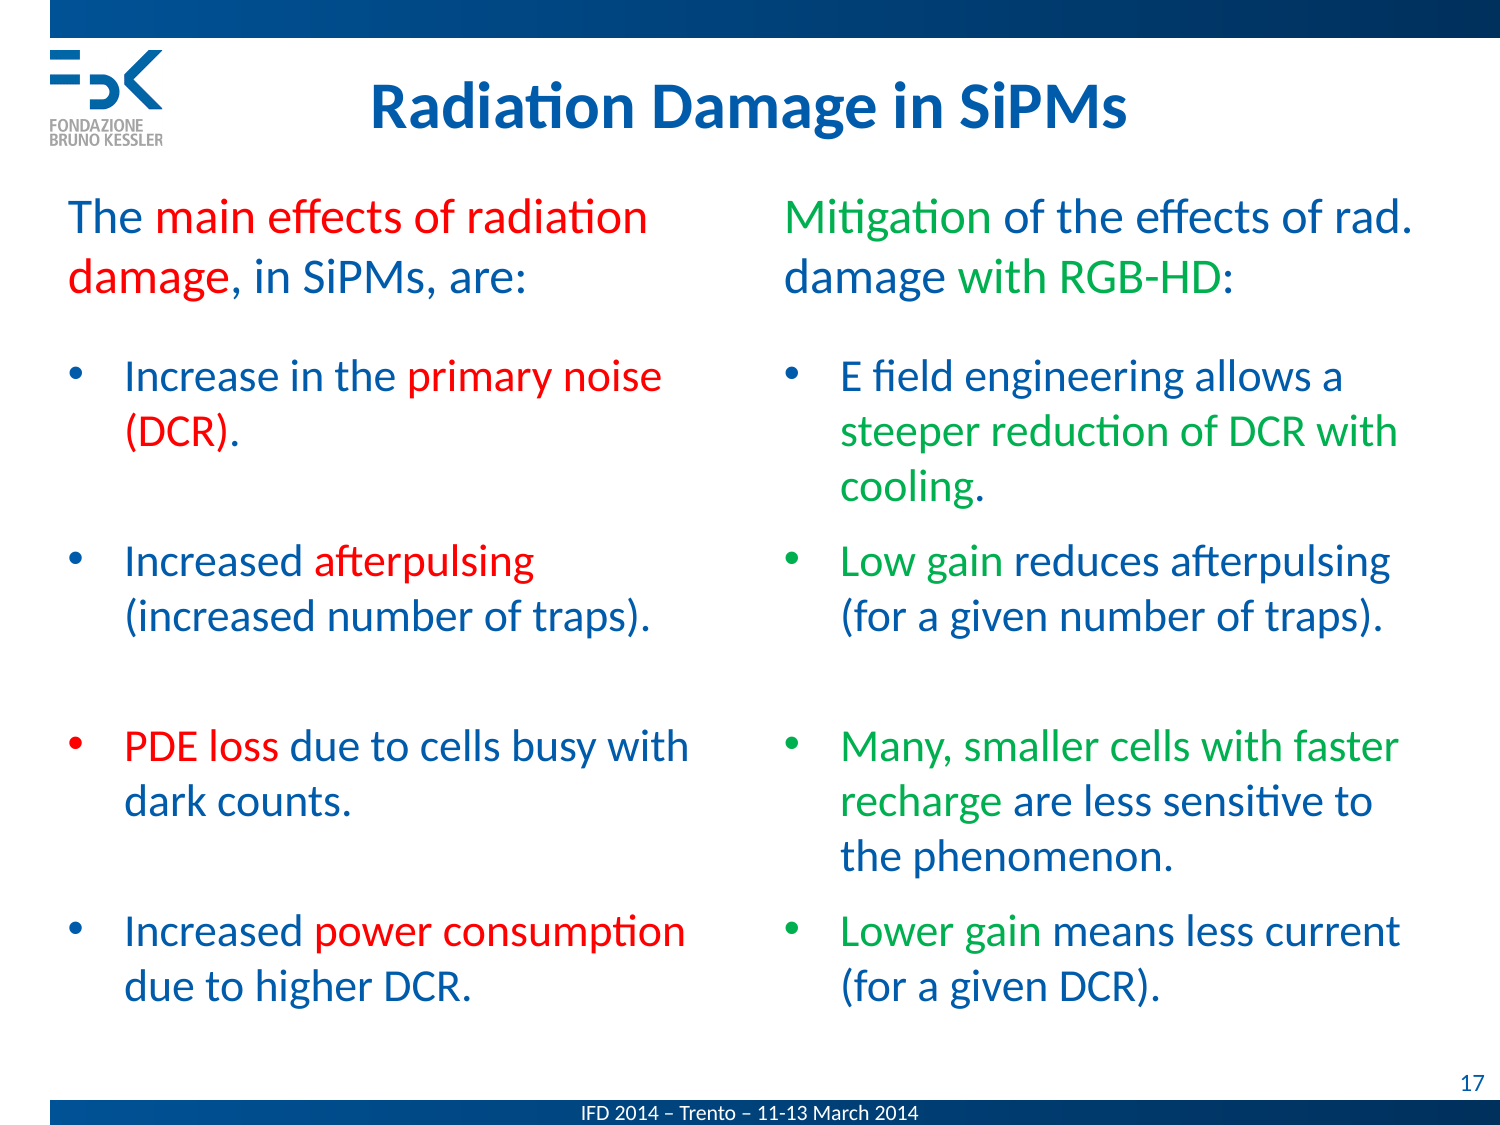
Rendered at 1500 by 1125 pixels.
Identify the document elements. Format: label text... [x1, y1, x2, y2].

text_box Radiation Damage in SiPMs [355, 54, 1144, 150]
text_box Increased afterpulsing (increased number of traps). [53, 523, 724, 648]
text_box Mitigation of the effects of rad. damage with RGB-HD: [769, 176, 1459, 311]
text_box PDE loss due to cells busy with dark counts. [53, 708, 724, 833]
slide_number 17 [1257, 1058, 1500, 1107]
text_box Lower gain means less current (for a given DCR). [769, 893, 1440, 1018]
text_box The main effects of radiation damage, in SiPMs, are: [53, 176, 727, 311]
text_box Increase in the primary noise (DCR). [53, 338, 739, 463]
text_box E field engineering allows a steeper reduction of DCR with cooling. [769, 338, 1440, 518]
text_box Low gain reduces afterpulsing (for a given number of traps). [769, 523, 1440, 648]
text_box Increased power consumption due to higher DCR. [53, 893, 724, 1018]
text_box Many, smaller cells with faster recharge are less sensitive to the phenomenon. [769, 708, 1440, 888]
